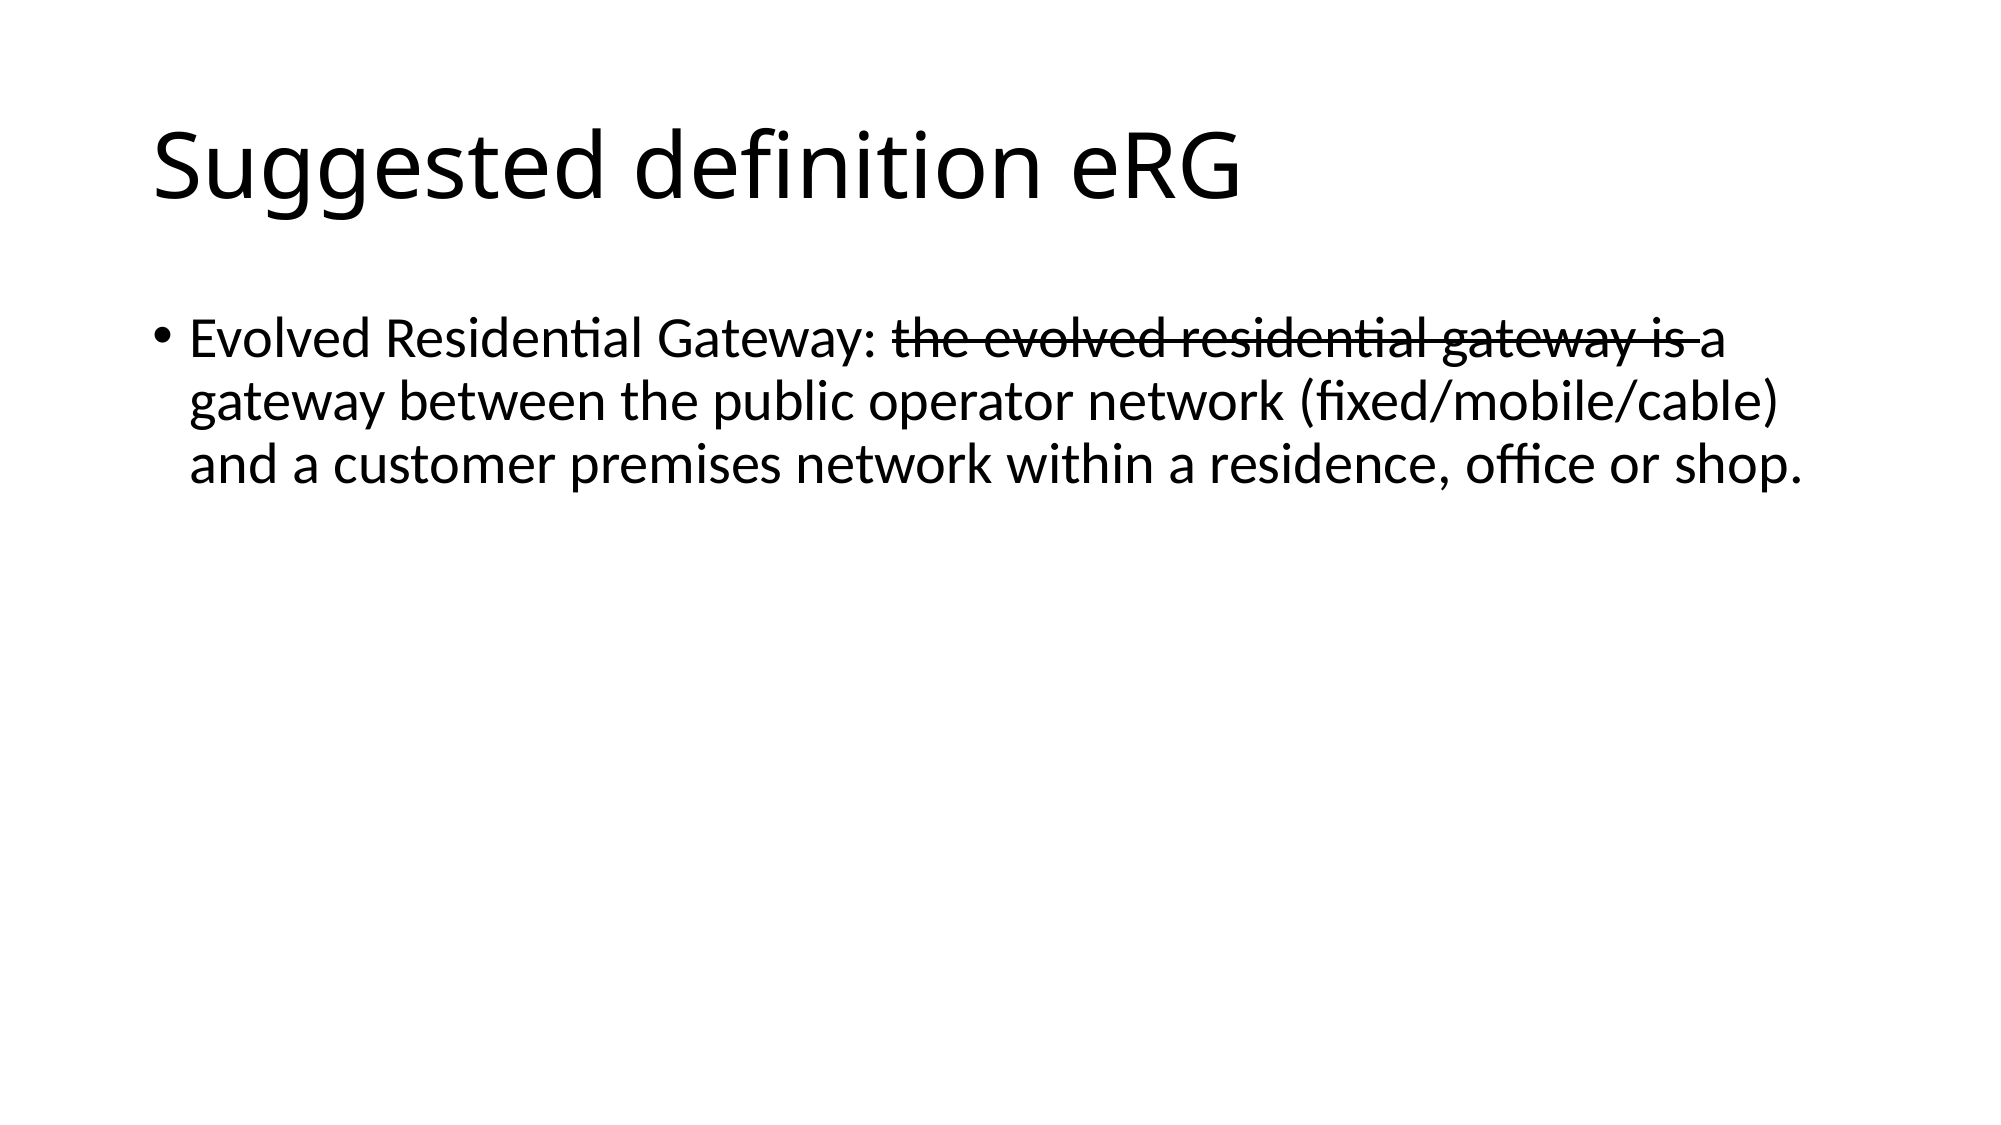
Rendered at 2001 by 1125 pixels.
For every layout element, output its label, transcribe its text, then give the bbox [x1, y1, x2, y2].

title Suggested definition eRG [137, 59, 1863, 278]
list Evolved Residential Gateway: the evolved residential gateway is a gateway between the public operator network (fixed/mobile/cable) and a customer premises network within a residence, office or shop. [137, 299, 1863, 1014]
